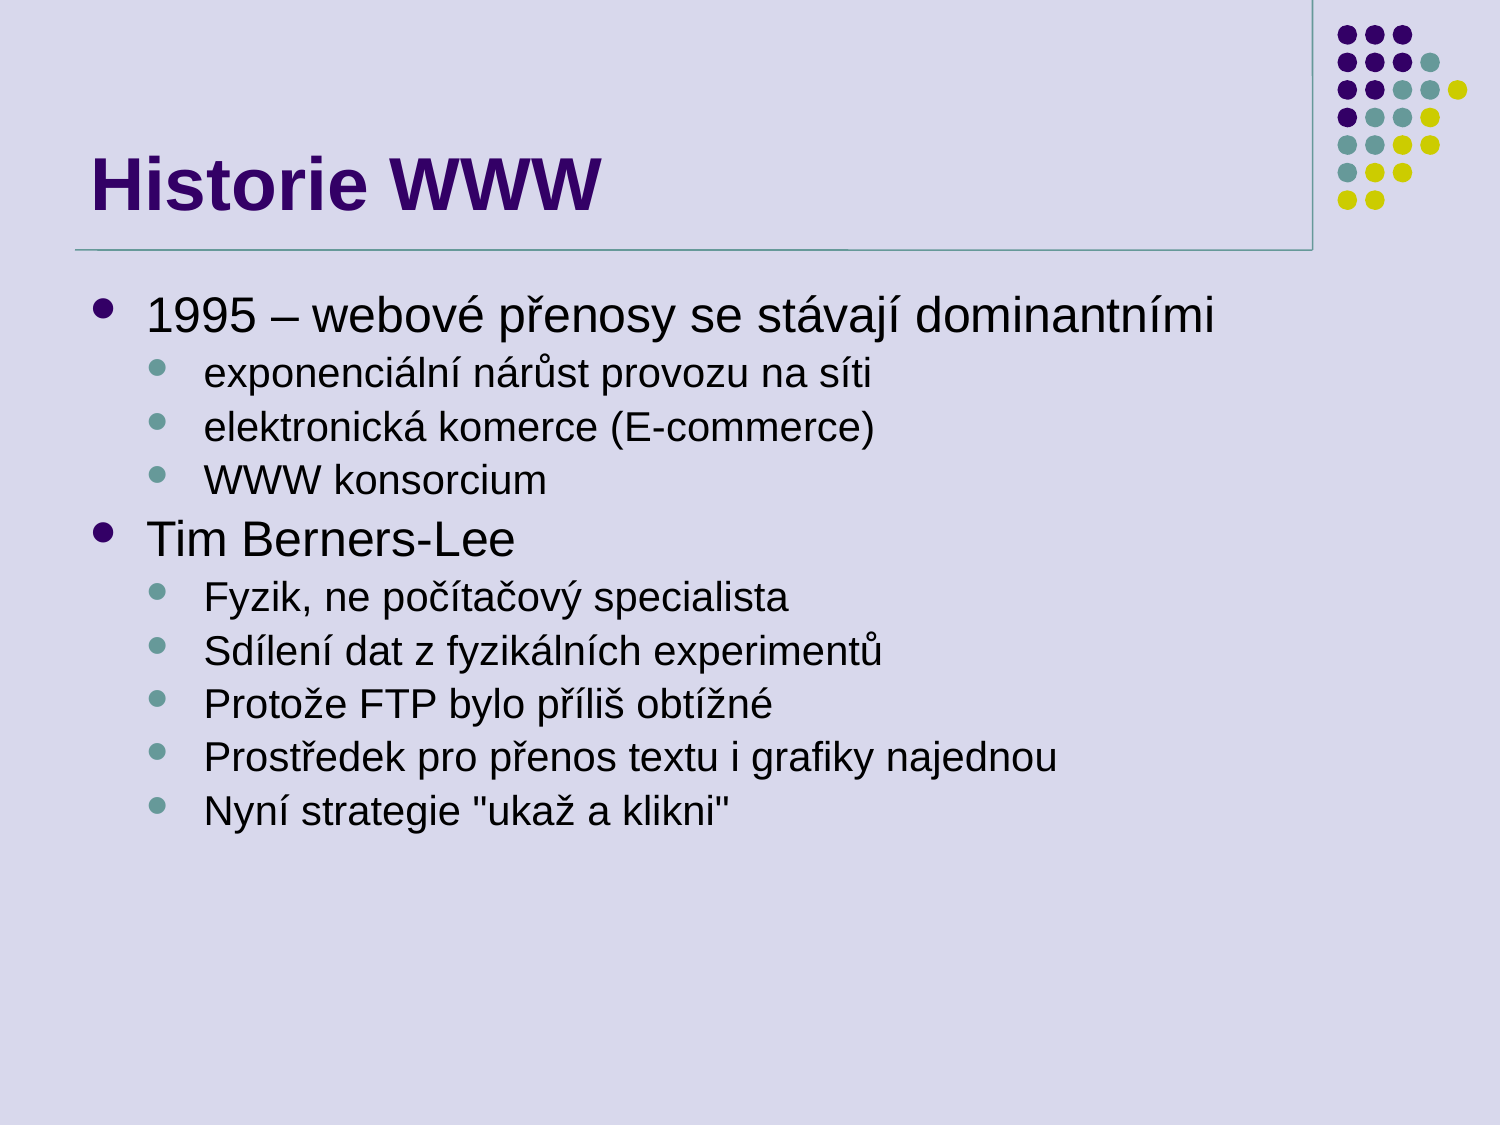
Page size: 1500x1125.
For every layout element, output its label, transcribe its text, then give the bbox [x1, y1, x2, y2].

list 1995 – webové přenosy se stávají dominantními exponenciální nárůst provozu na síti elektronická komerce (E-commerce) WWW konsorcium Tim Berners-Lee Fyzik, ne počítačový specialista Sdílení dat z fyzikálních experimentů Protože FTP bylo příliš obtížné Prostředek pro přenos textu i grafiky najednou Nyní strategie "ukaž a klikni" [75, 282, 1425, 1006]
title Historie WWW [75, 20, 1313, 233]
